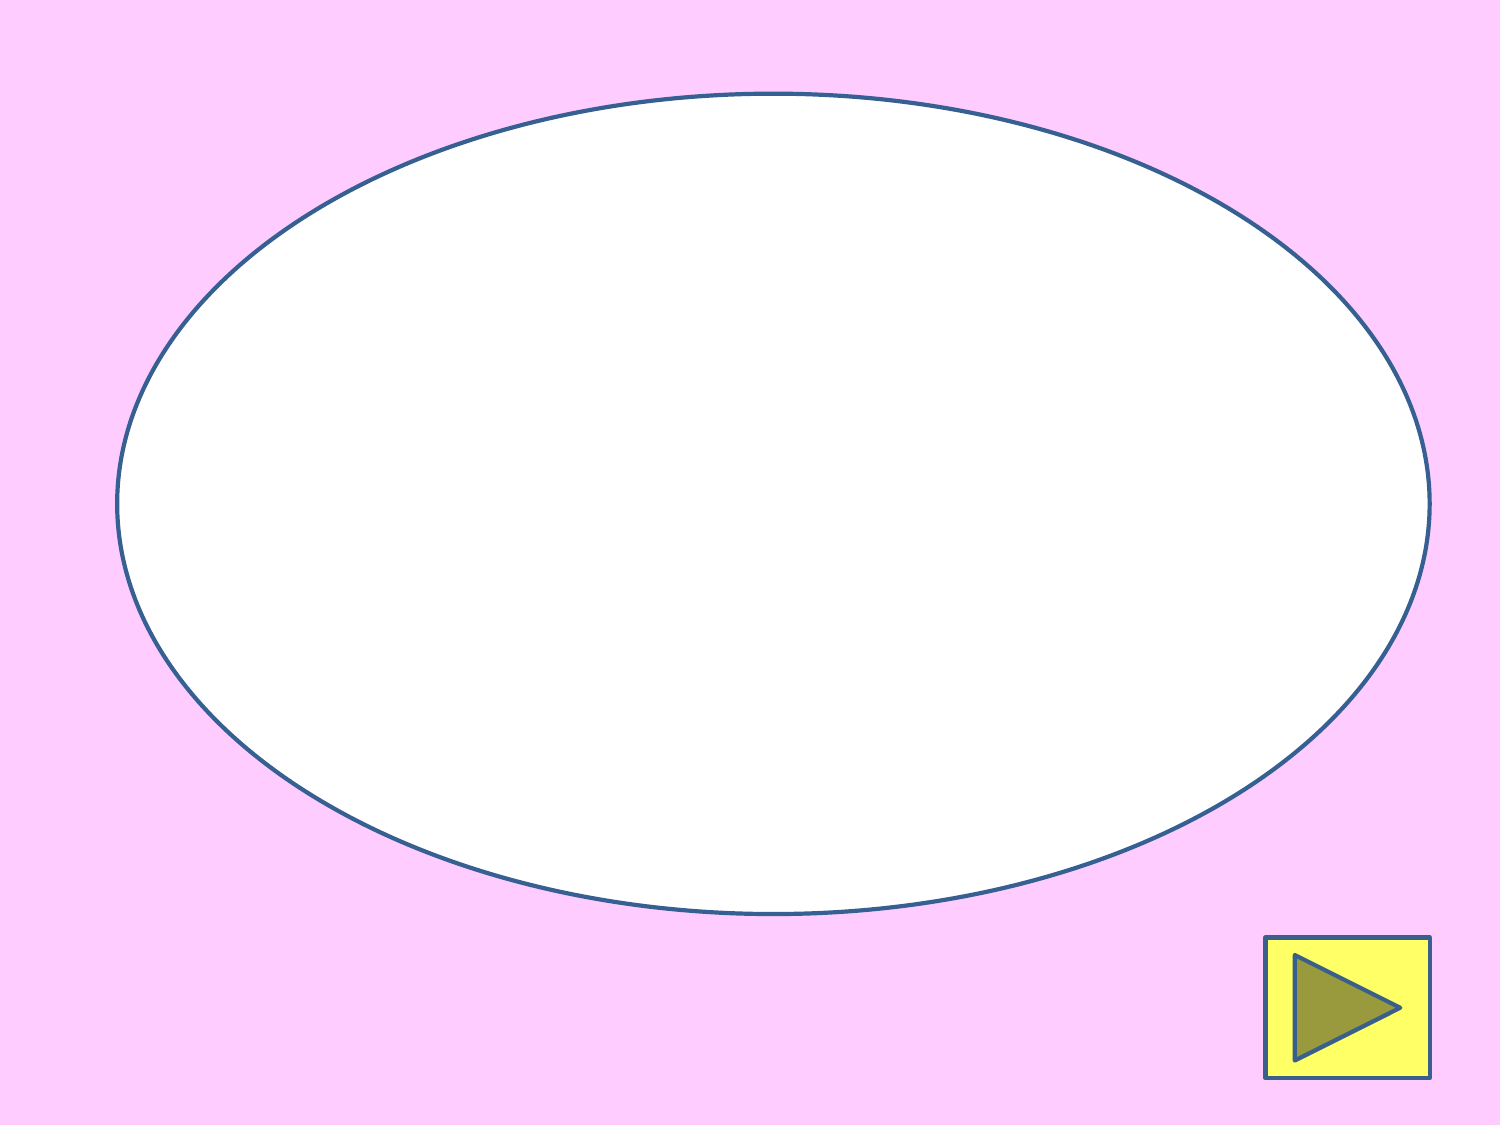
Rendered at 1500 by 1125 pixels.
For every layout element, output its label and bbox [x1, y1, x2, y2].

text_box [115, 91, 1432, 917]
text_box [1263, 935, 1432, 1080]
